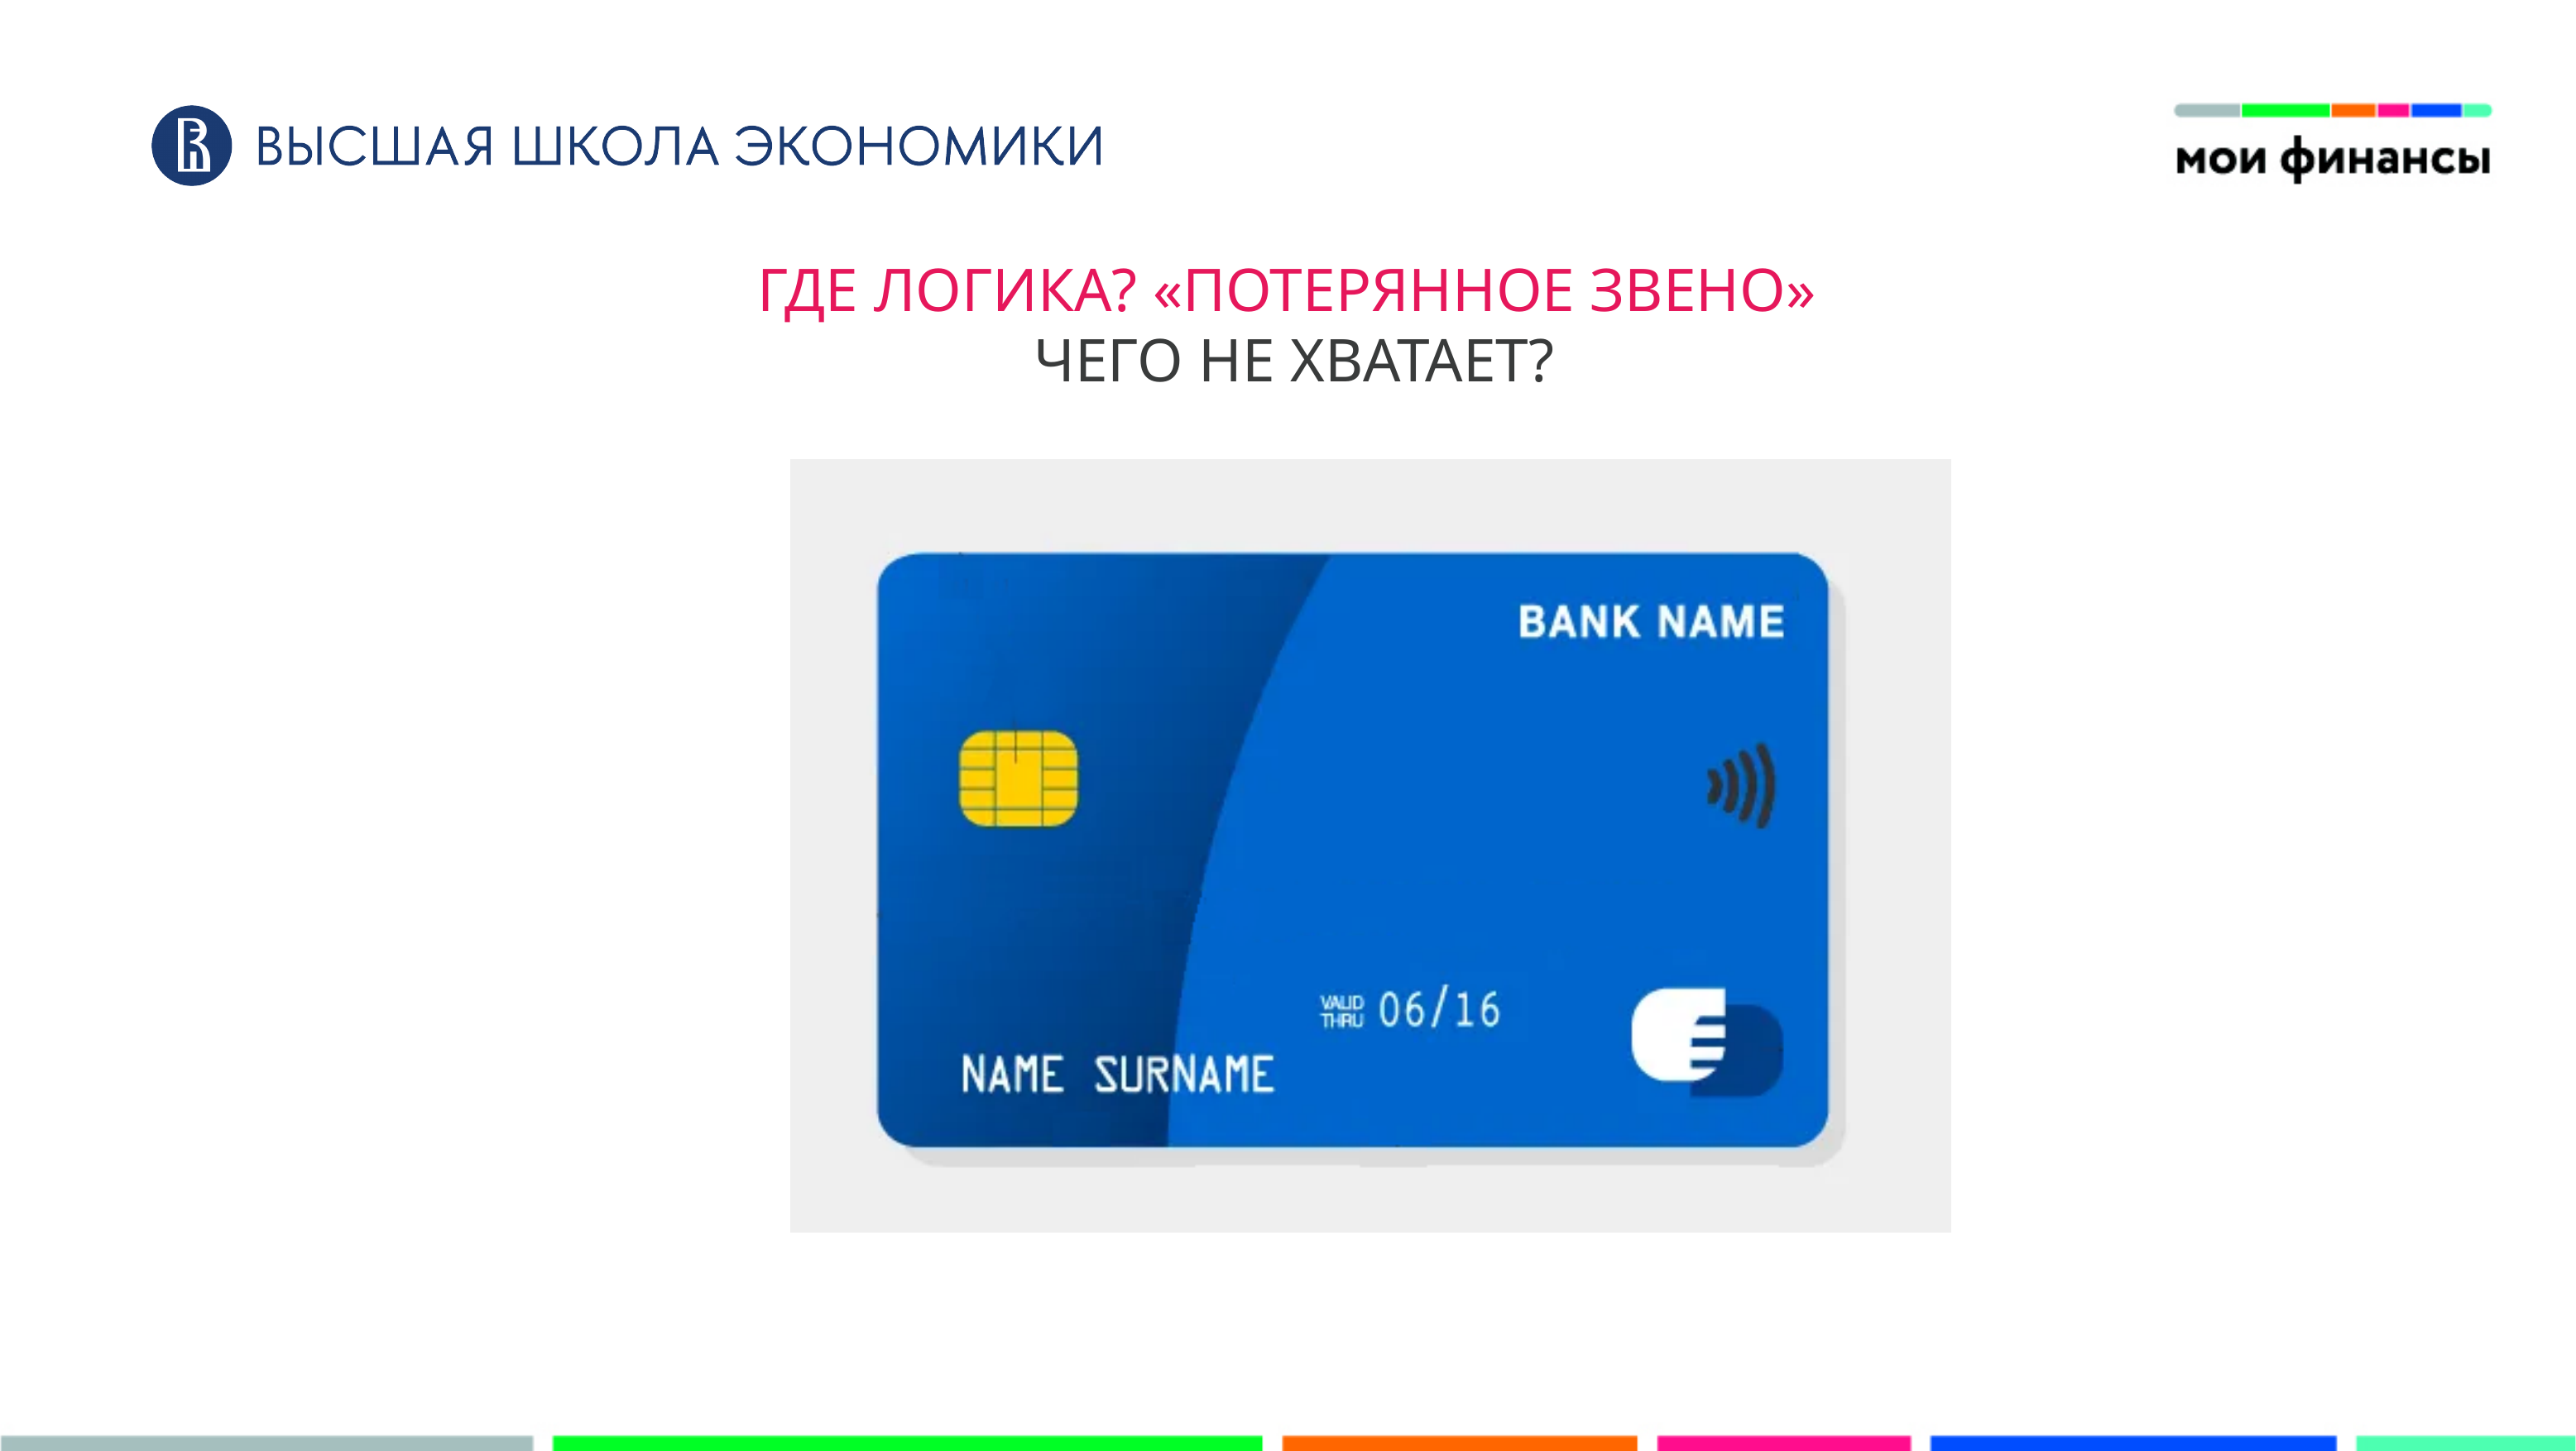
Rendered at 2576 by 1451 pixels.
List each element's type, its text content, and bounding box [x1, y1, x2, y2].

picture [0, 0, 2576, 247]
picture [0, 400, 2576, 1451]
text_box Где логика? «Потерянное звено» Чего не хватает? [0, 247, 2576, 400]
